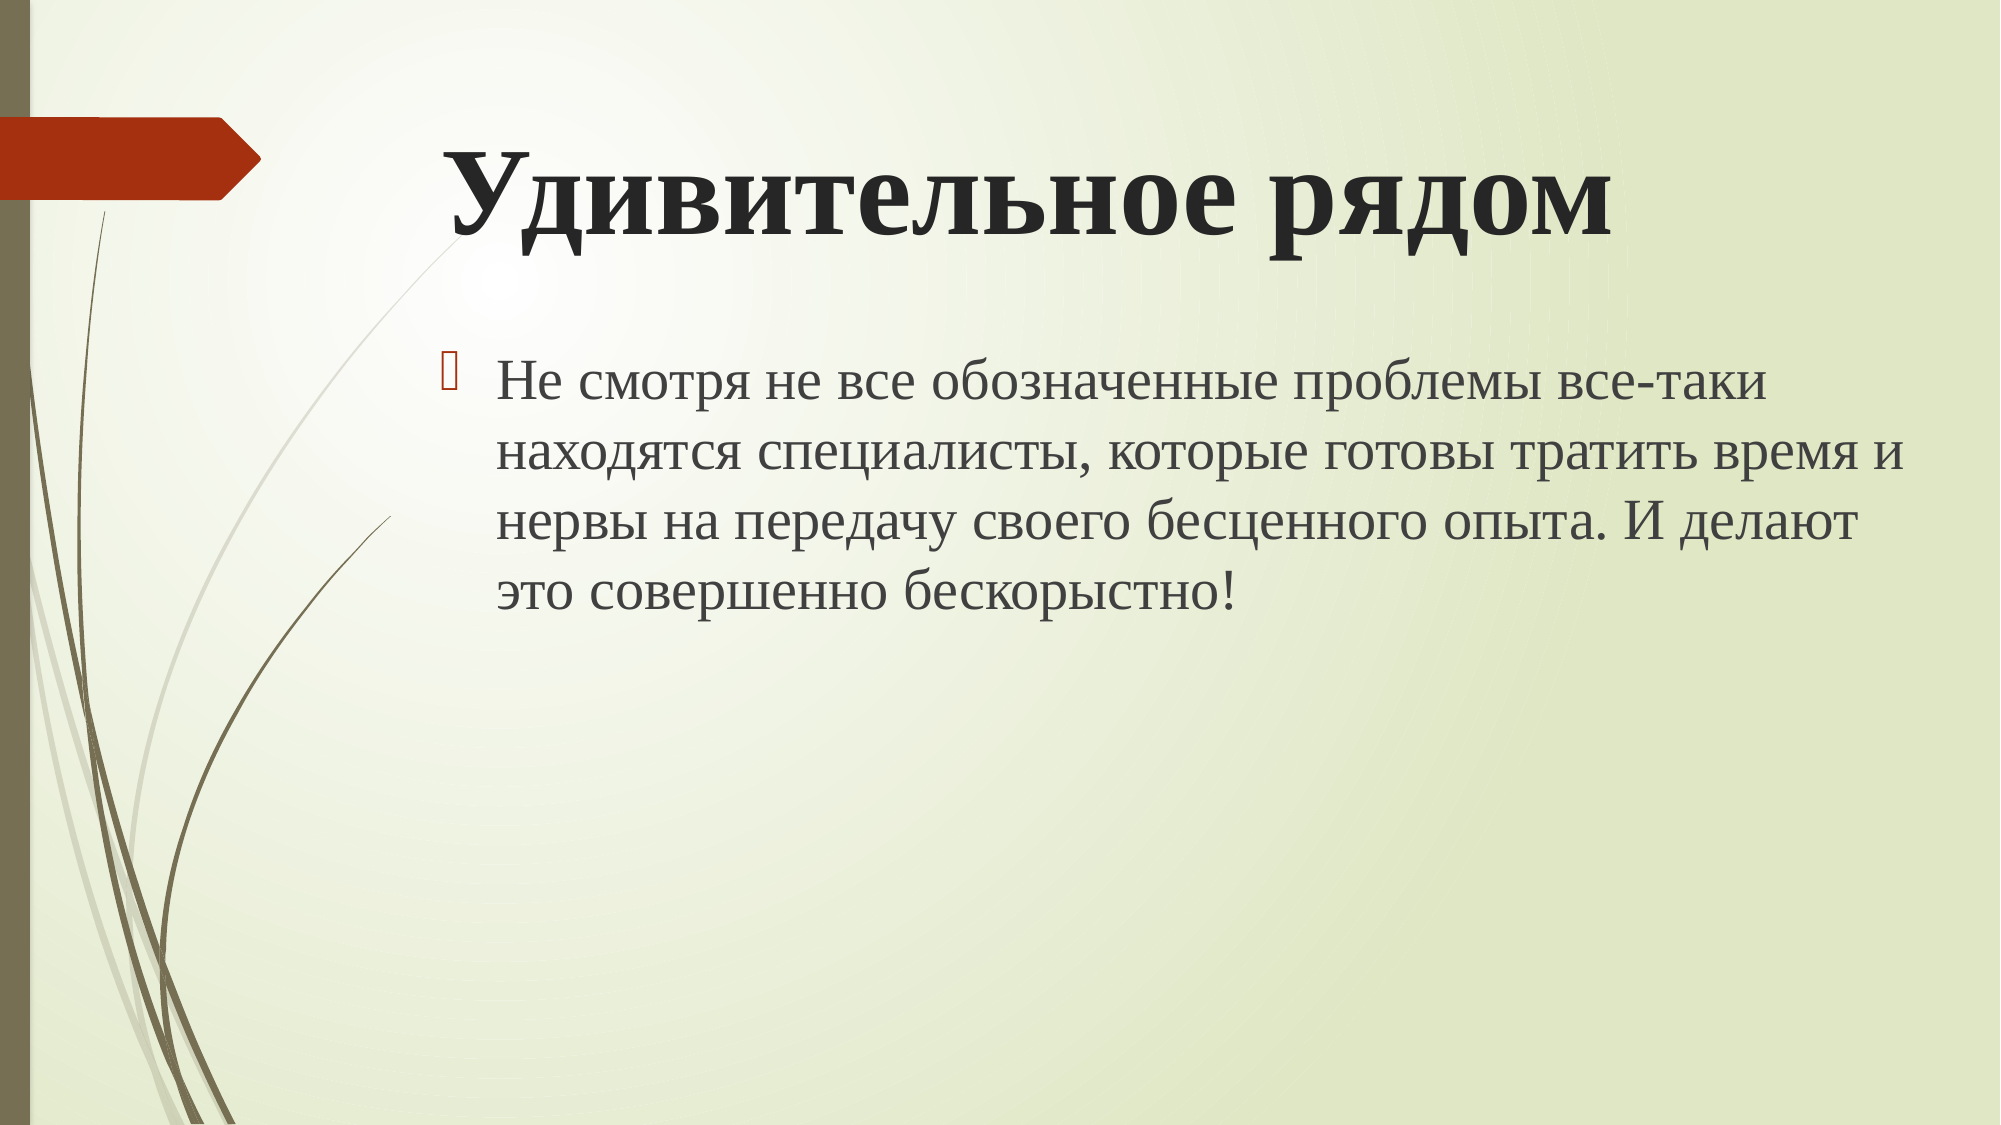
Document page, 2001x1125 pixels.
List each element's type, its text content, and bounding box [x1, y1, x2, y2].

title Удивительное рядом [425, 102, 1888, 268]
list Не смотря не все обозначенные проблемы все-таки находятся специалисты, которые готовы тратить время и нервы на передачу своего бесценного опыта. И делают это совершенно бескорыстно! [424, 268, 1943, 1043]
